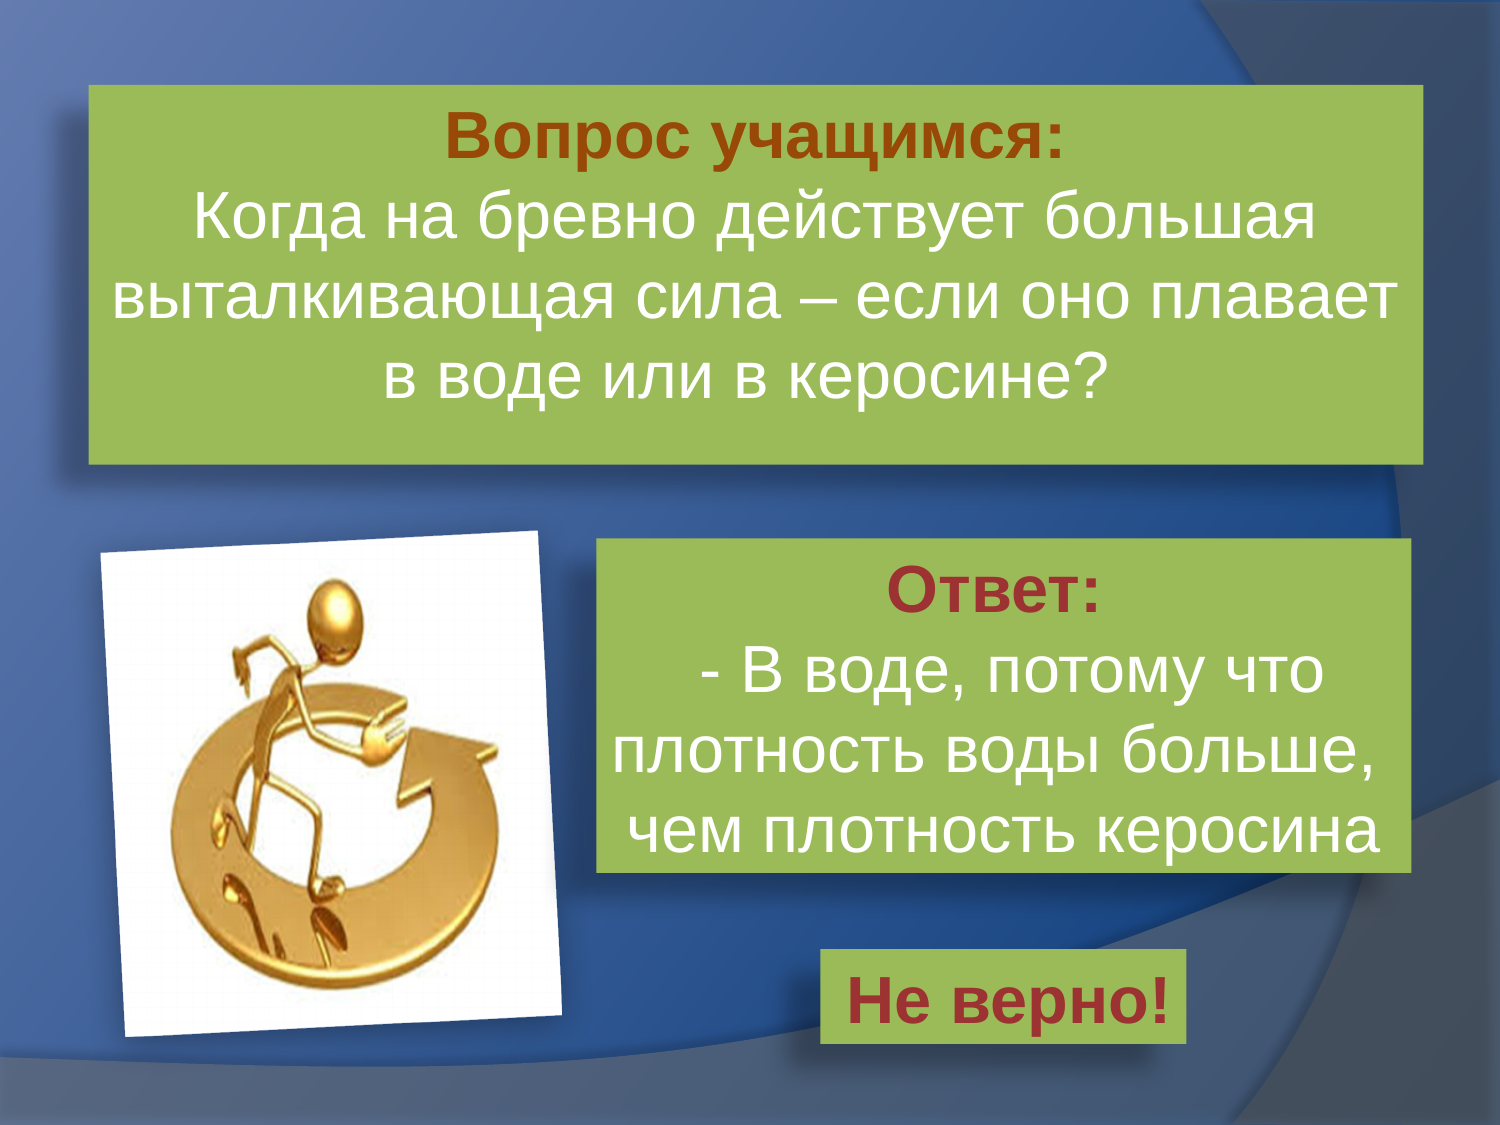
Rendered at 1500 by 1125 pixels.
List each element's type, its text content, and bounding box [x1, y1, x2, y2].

text_box Вопрос учащимся: Когда на бревно действует большая выталкивающая сила – если оно плавает в воде или в керосине? [88, 84, 1424, 465]
picture [111, 540, 550, 1026]
text_box Не верно! [820, 949, 1187, 1044]
text_box Ответ: - В воде, потому что плотность воды больше, чем плотность керосина [596, 538, 1412, 873]
